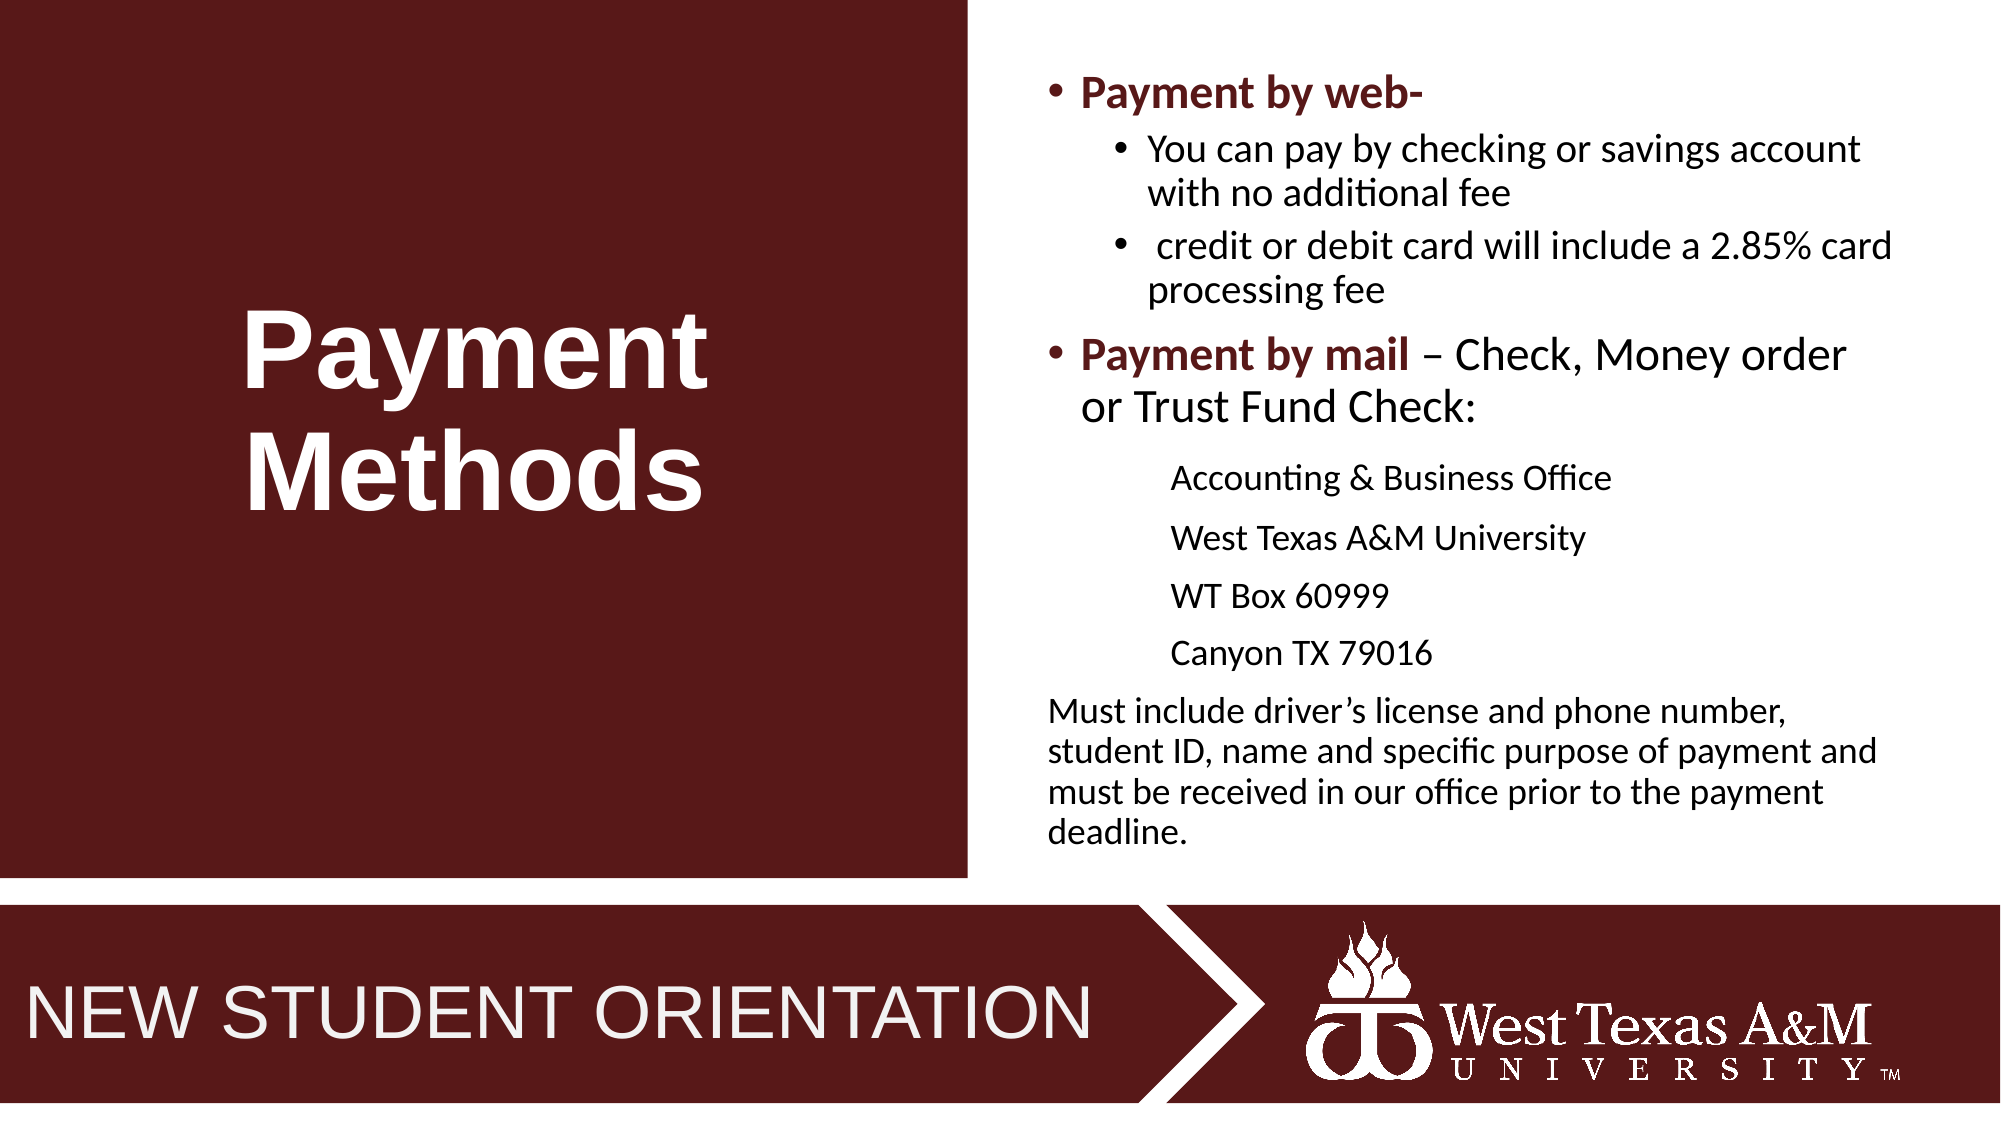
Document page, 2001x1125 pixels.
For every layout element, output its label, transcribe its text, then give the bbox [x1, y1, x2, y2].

list Payment by web- You can pay by checking or savings account with no additional fee credit or debit card will include a 2.85% card processing fee Payment by mail – Check, Money order or Trust Fund Check: Accounting & Business Office West Texas A&M University WT Box 60999 Canyon TX 79016 Must include driver’s license and phone number, student ID, name and specific purpose of payment and must be received in our office prior to the payment deadline. [1032, 59, 1910, 864]
title Payment Methods [64, 59, 886, 767]
